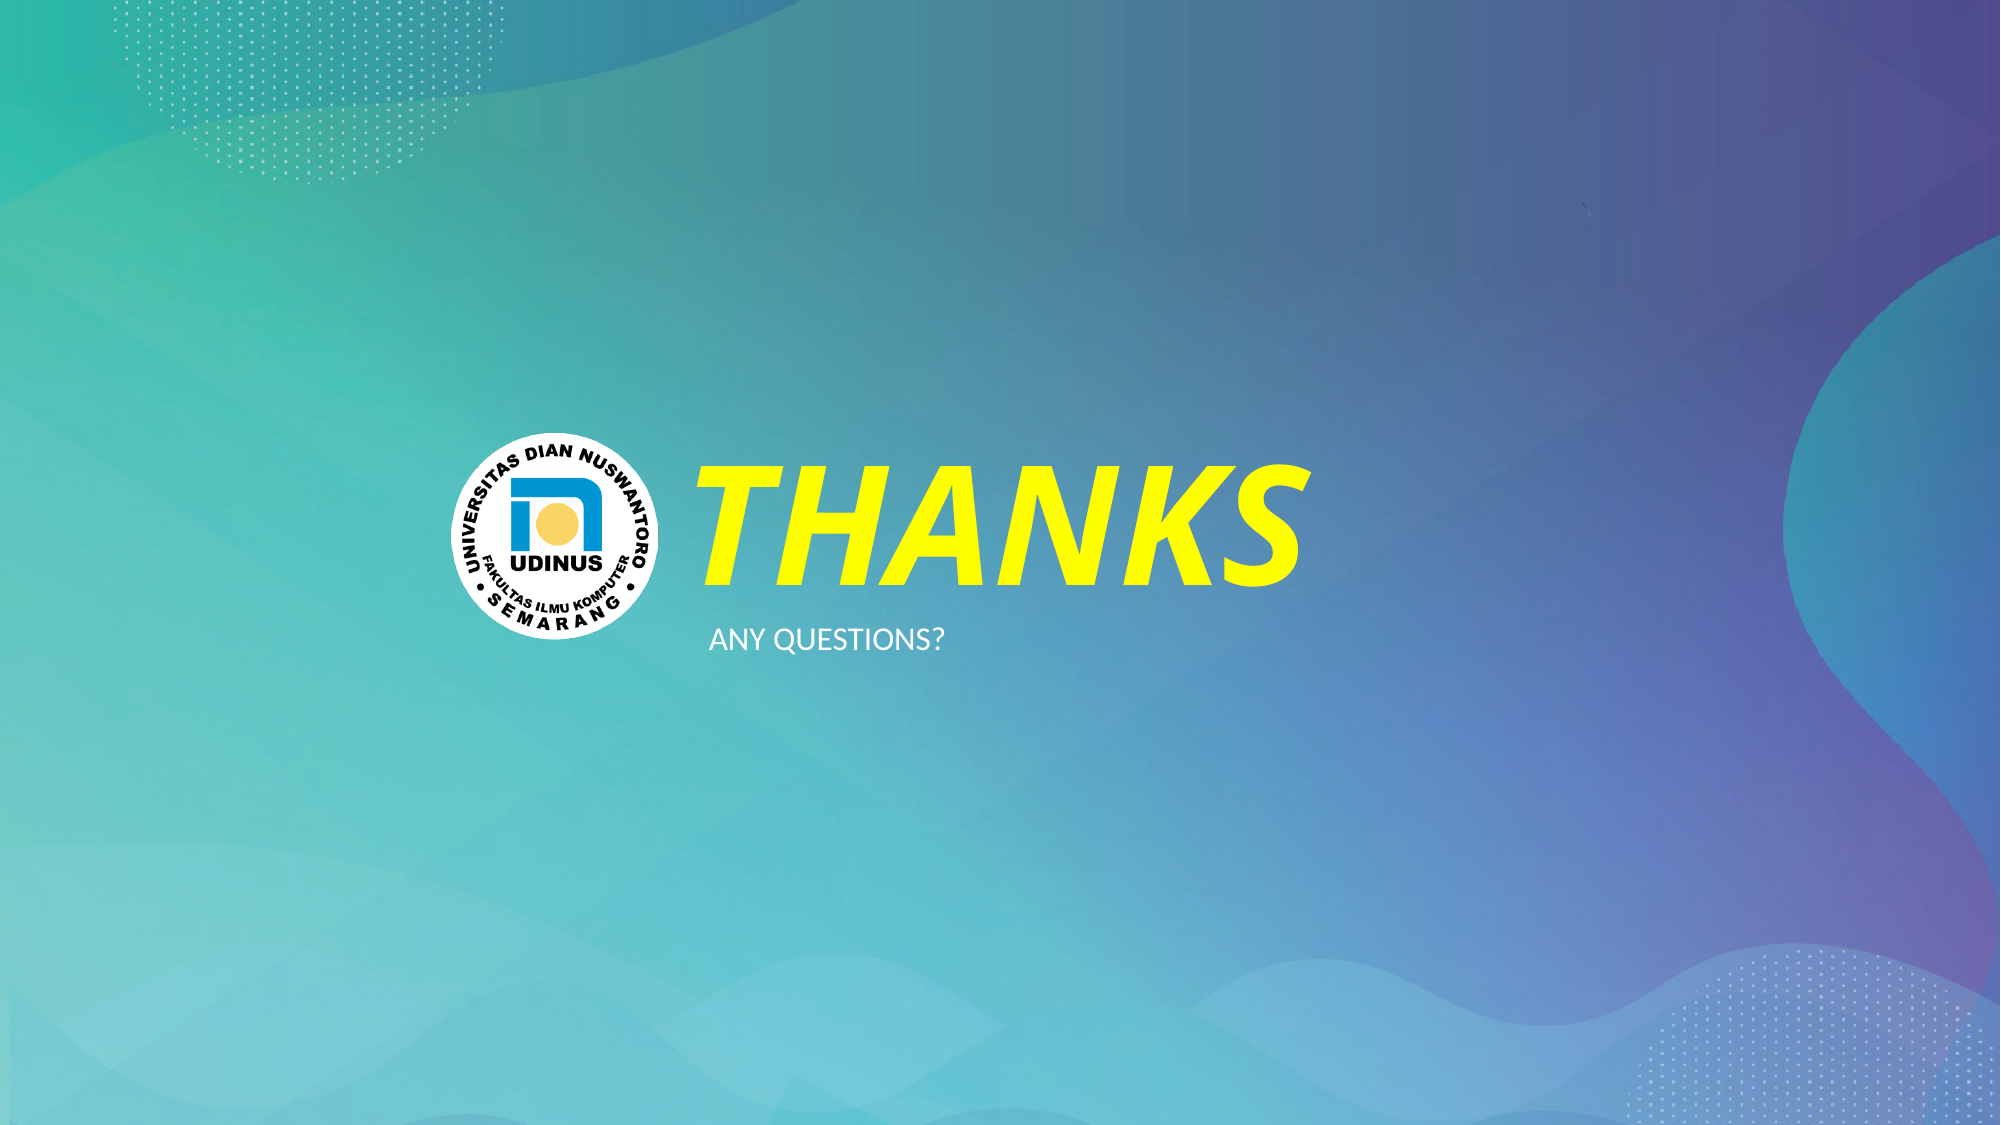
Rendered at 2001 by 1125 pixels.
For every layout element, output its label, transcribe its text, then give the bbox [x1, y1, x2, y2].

list ANY QUESTIONS? [693, 613, 1401, 784]
picture [0, 0, 2000, 1125]
title THANKS [668, 393, 1460, 630]
